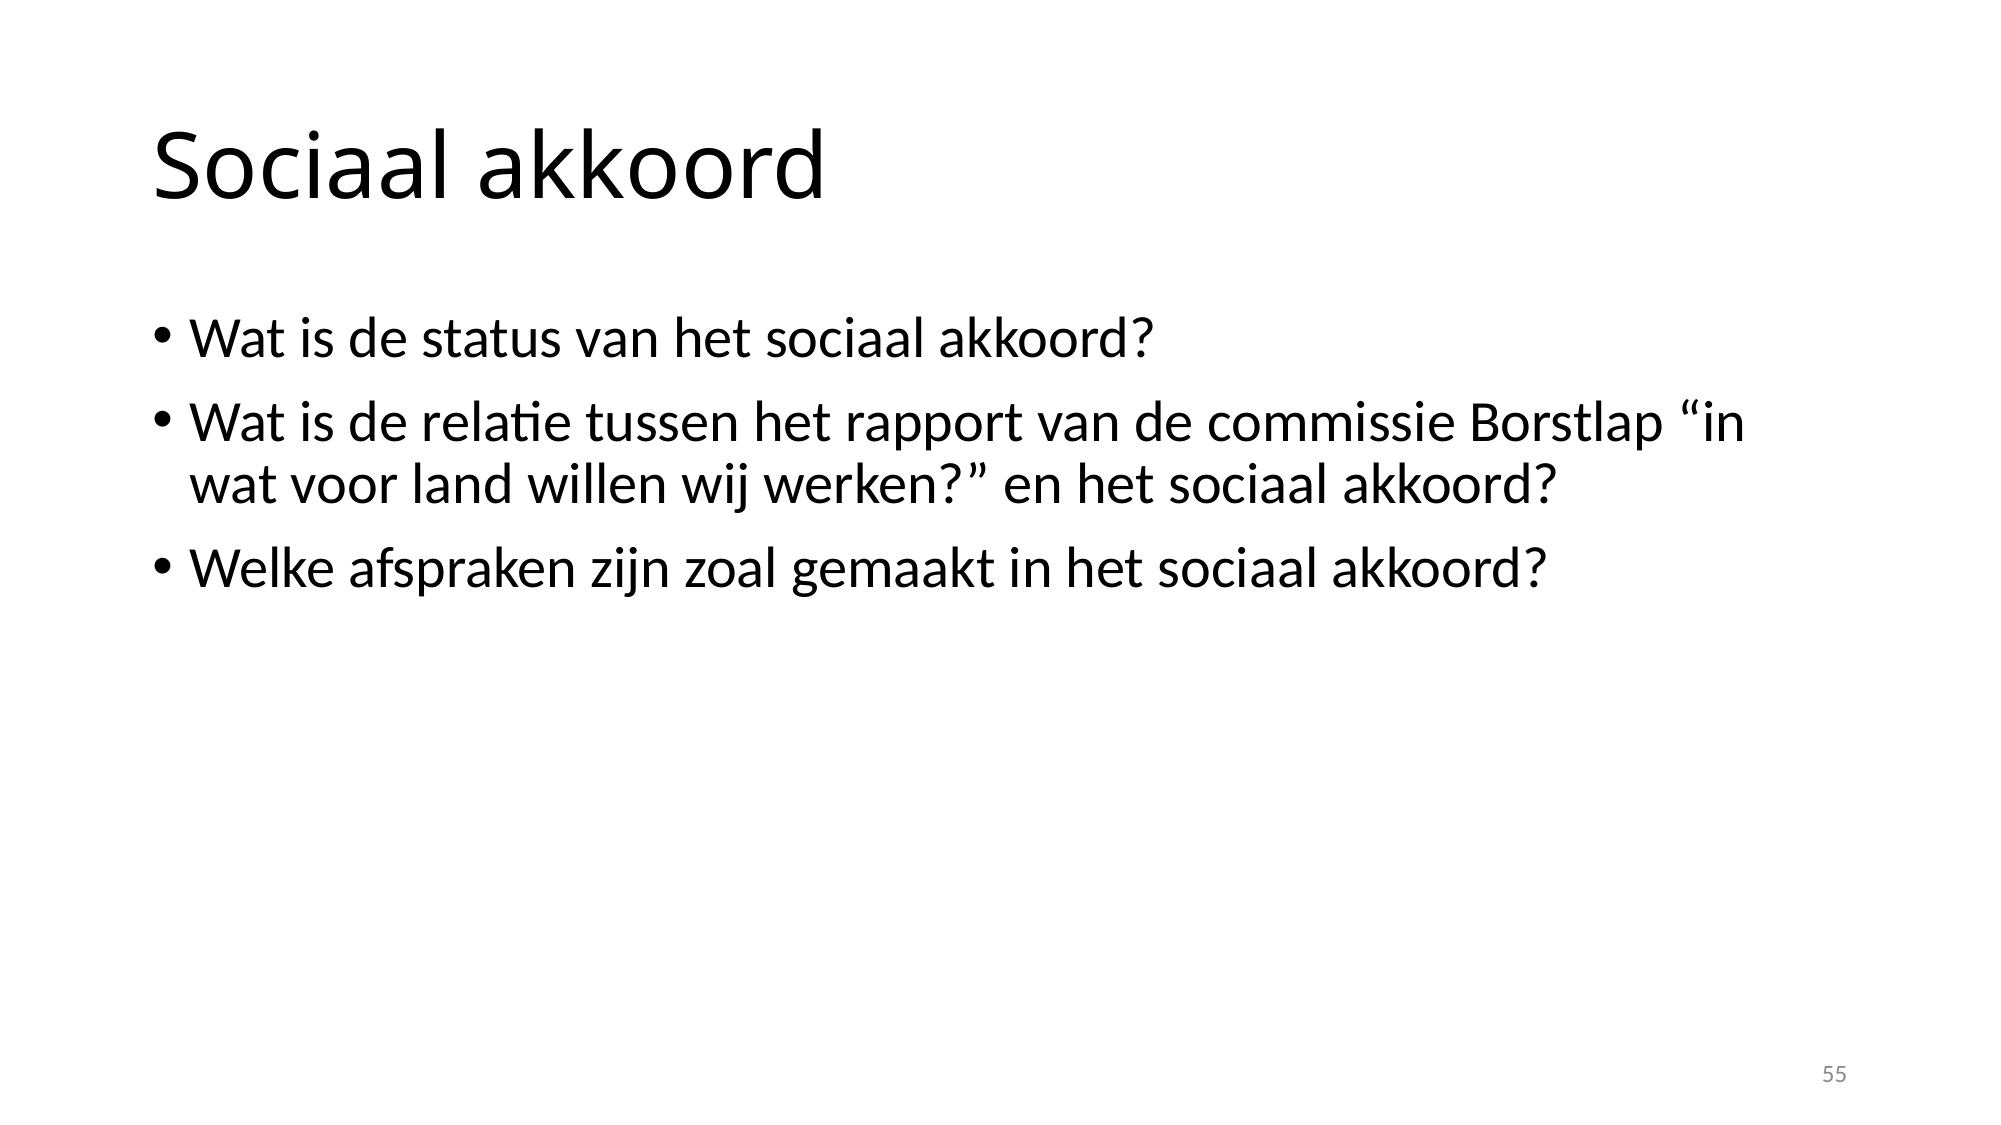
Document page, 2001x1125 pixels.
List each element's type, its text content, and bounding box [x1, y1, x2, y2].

title Sociaal akkoord [137, 59, 1863, 278]
slide_number 55 [1412, 1042, 1863, 1103]
list Wat is de status van het sociaal akkoord? Wat is de relatie tussen het rapport van de commissie Borstlap “in wat voor land willen wij werken?” en het sociaal akkoord? Welke afspraken zijn zoal gemaakt in het sociaal akkoord? [137, 299, 1863, 1014]
